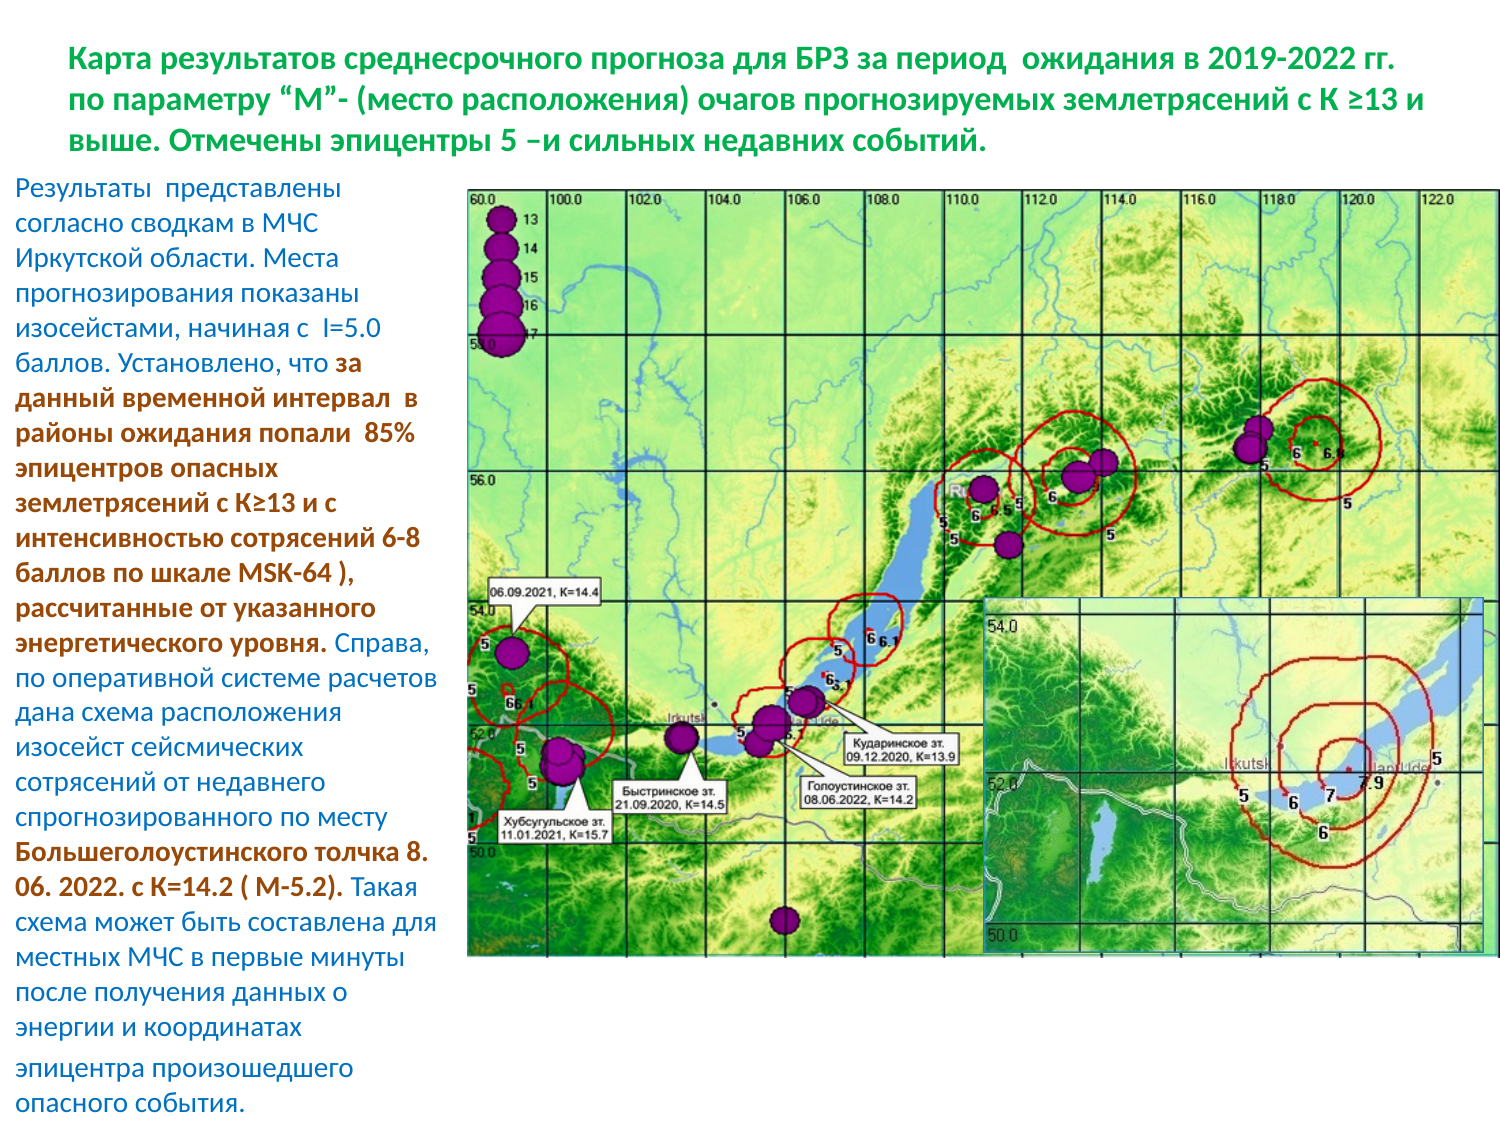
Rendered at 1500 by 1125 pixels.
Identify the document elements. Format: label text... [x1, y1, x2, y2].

picture [467, 189, 1500, 958]
list Результаты представлены согласно сводкам в МЧС Иркутской области. Места прогнозирования показаны изосейстами, начиная с I=5.0 баллов. Установлено, что за данный временной интервал в районы ожидания попали 85% эпицентров опасных землетрясений с К≥13 и с интенсивностью сотрясений 6-8 баллов по шкале MSK-64 ), рассчитанные от указанного энергетического уровня. Справа, по оперативной системе расчетов дана схема расположения изосейст сейсмических сотрясений от недавнего спрогнозированного по месту Большеголоустинского толчка 8. 06. 2022. с К=14.2 ( М-5.2). Такая схема может быть составлена для местных МЧС в первые минуты после получения данных о энергии и координатах эпицентра произошедшего опасного события. [0, 160, 455, 1106]
title Карта результатов среднесрочного прогноза для БРЗ за период ожидания в 2019-2022 гг. по параметру “М”- (место расположения) очагов прогнозируемых землетрясений с К ≥13 и выше. Отмечены эпицентры 5 –и сильных недавних событий. [53, 0, 1447, 166]
